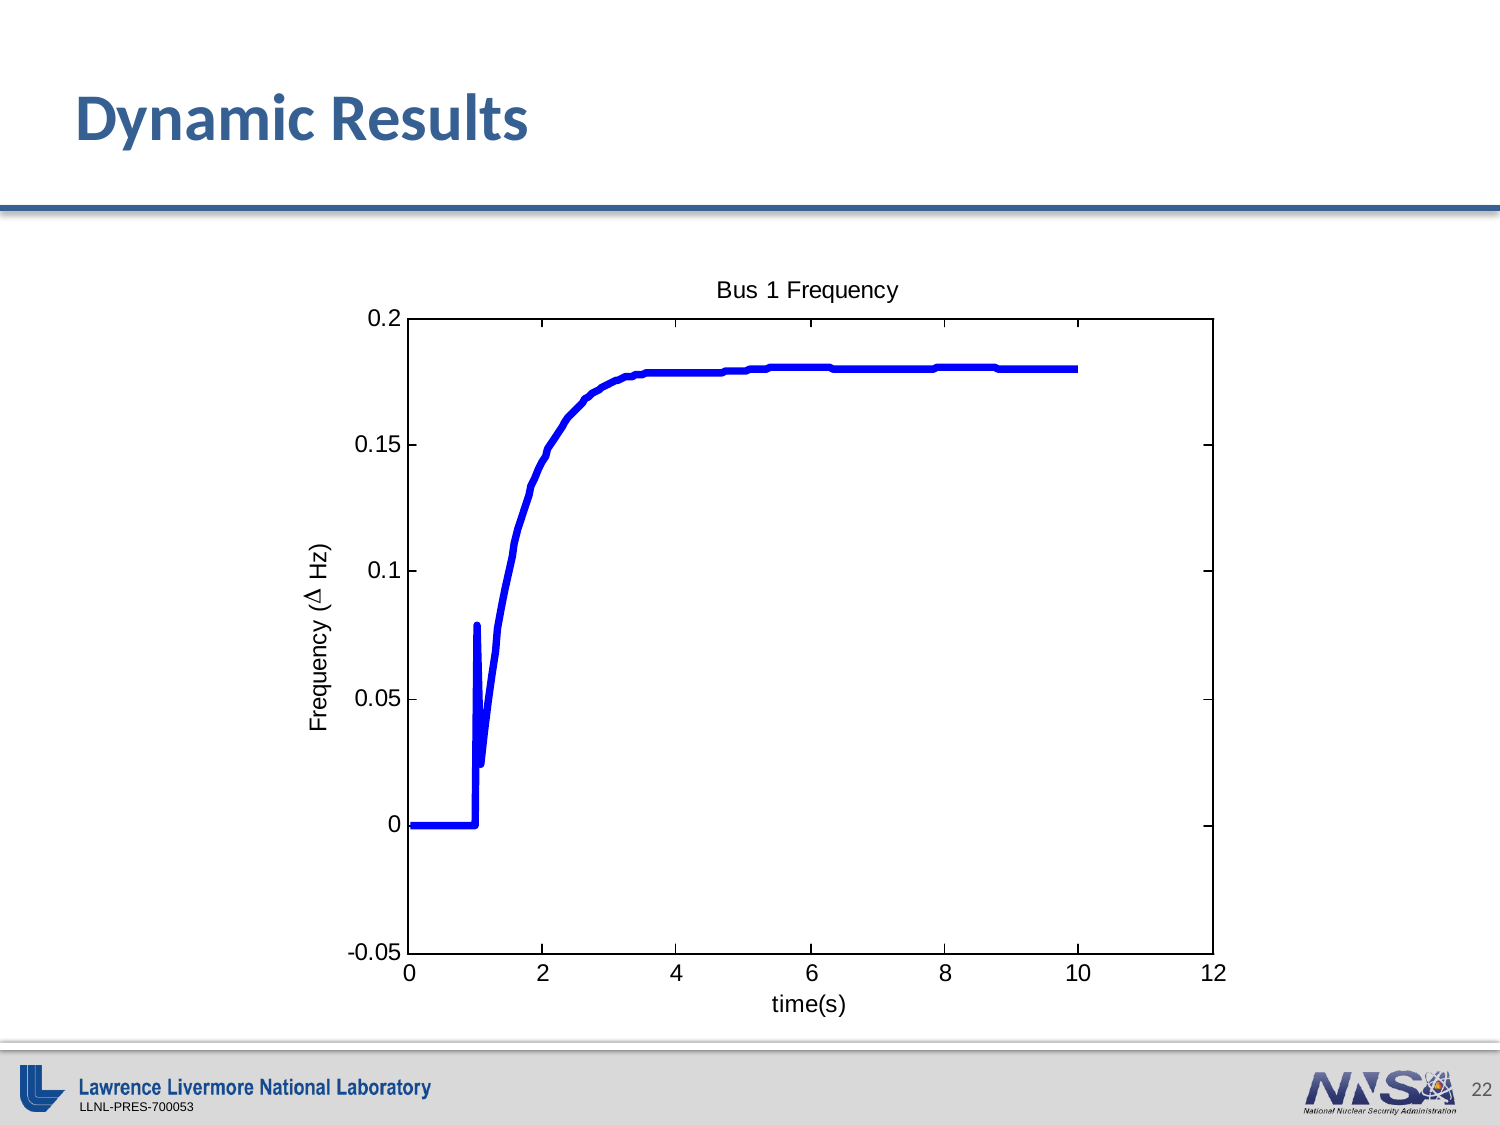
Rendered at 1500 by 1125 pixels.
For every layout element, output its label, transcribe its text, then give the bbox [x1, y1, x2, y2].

picture [1296, 1057, 1463, 1122]
title Dynamic Results [75, 36, 1425, 202]
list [272, 259, 1243, 1031]
picture [20, 1065, 469, 1112]
